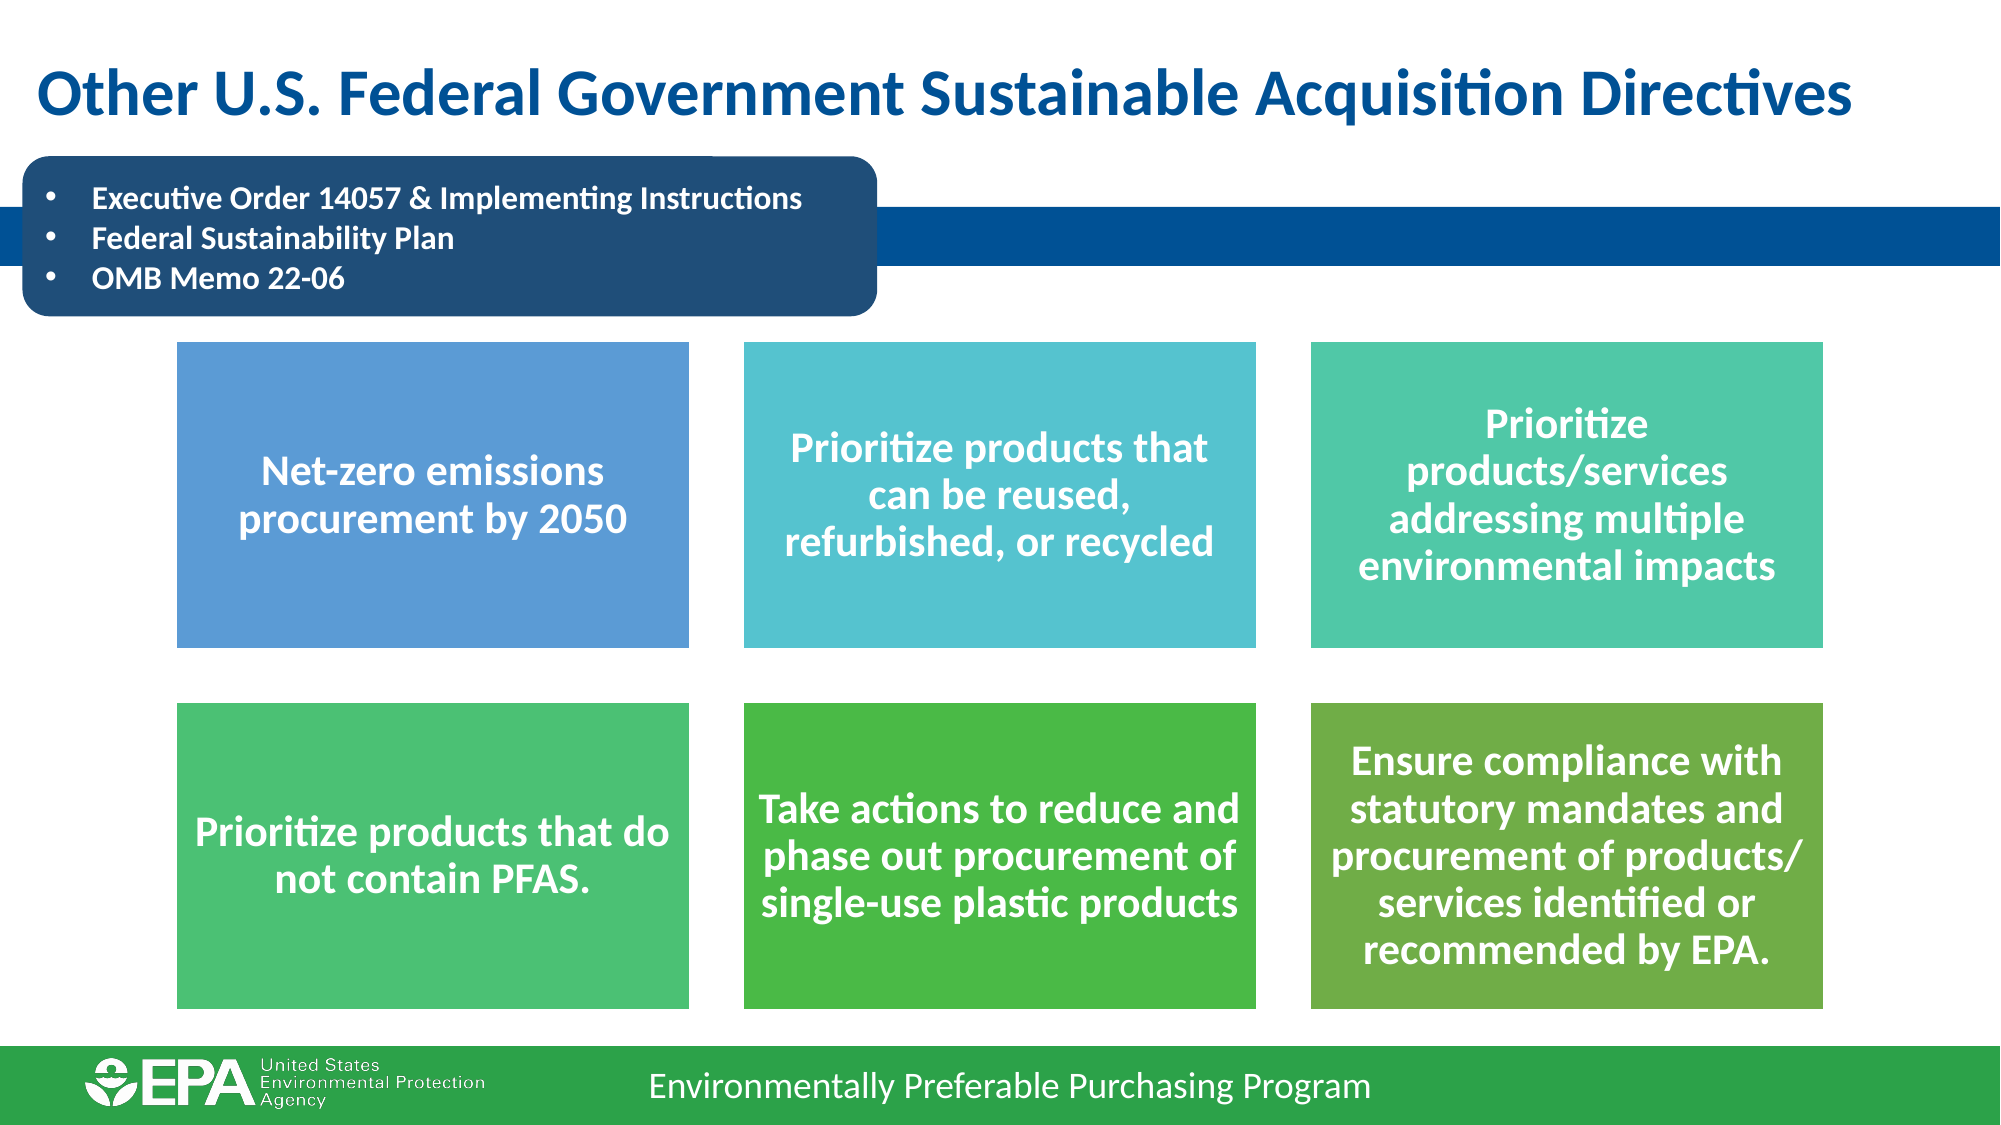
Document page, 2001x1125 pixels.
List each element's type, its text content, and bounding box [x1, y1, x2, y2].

text_box Executive Order 14057 & Implementing Instructions Federal Sustainability Plan OMB Memo 22-06 [21, 155, 879, 318]
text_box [88, 340, 1912, 1011]
picture [85, 1058, 484, 1109]
title Other U.S. Federal Government Sustainable Acquisition Directives [22, 50, 1978, 139]
